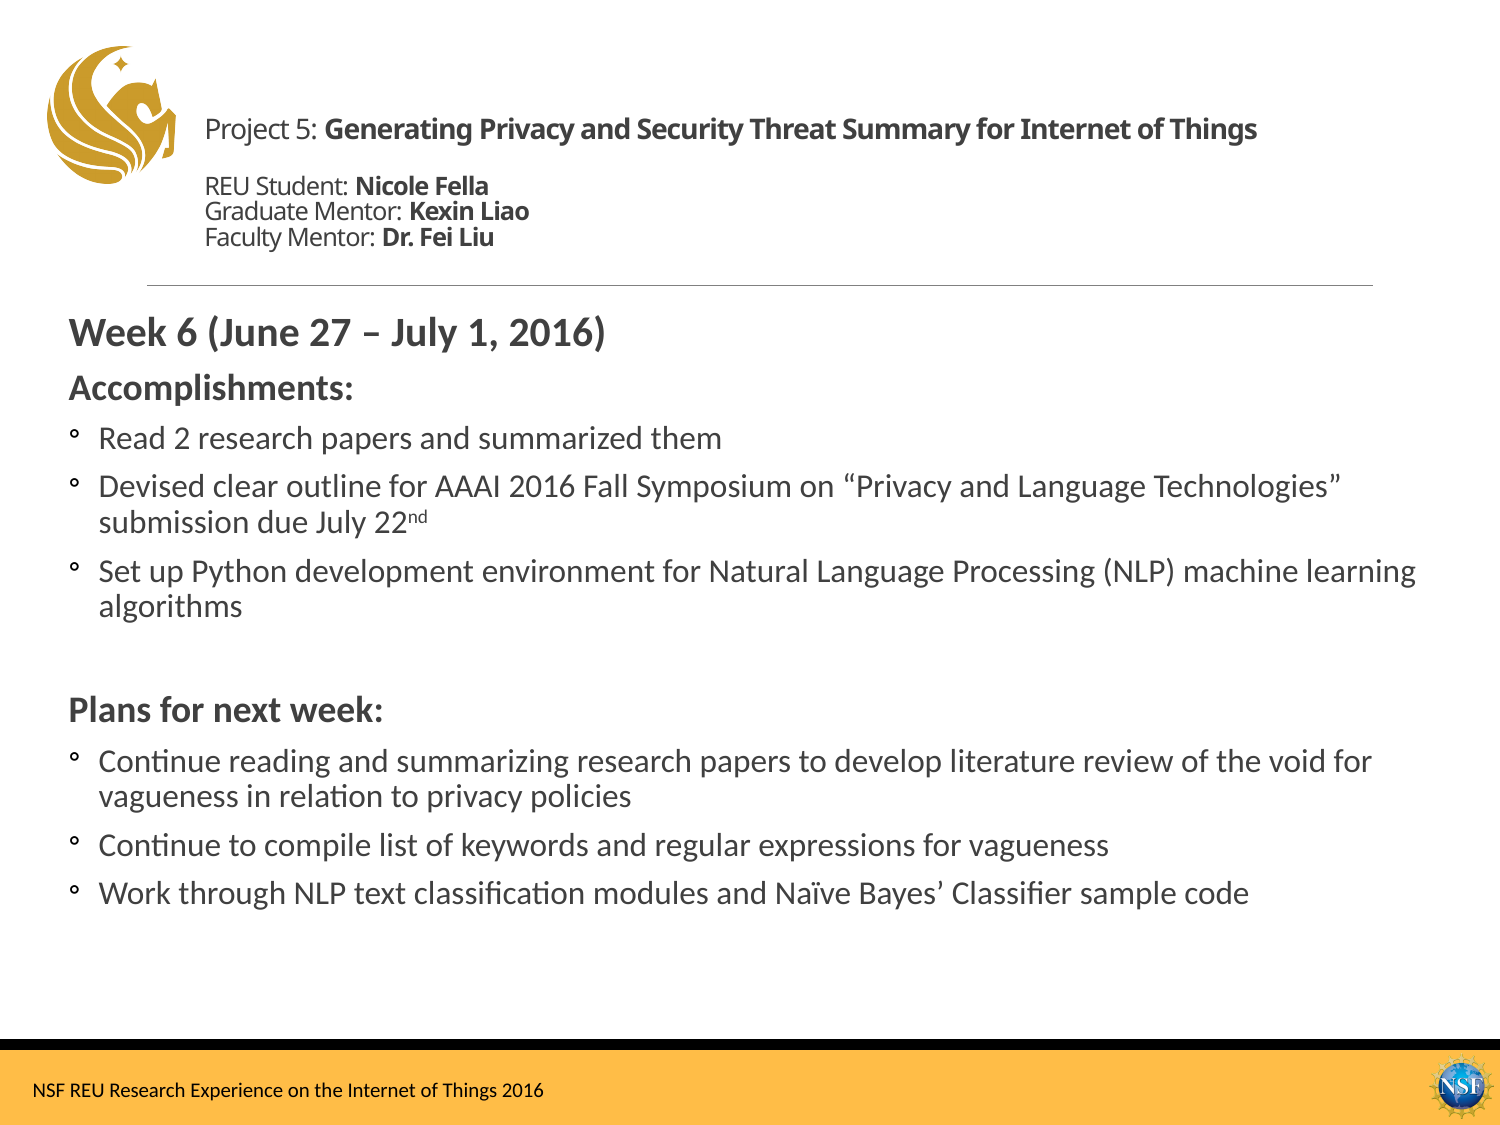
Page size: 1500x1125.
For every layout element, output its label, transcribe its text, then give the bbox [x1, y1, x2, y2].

picture [47, 46, 177, 184]
picture [1428, 1052, 1495, 1120]
title Project 5: Generating Privacy and Security Threat Summary for Internet of Things REU Student: Nicole Fella Graduate Mentor: Kexin Liao Faculty Mentor: Dr. Fei Liu [189, 107, 1414, 260]
text_box Week 6 (June 27 – July 1, 2016) Accomplishments: Read 2 research papers and summarized them Devised clear outline for AAAI 2016 Fall Symposium on “Privacy and Language Technologies” submission due July 22nd Set up Python development environment for Natural Language Processing (NLP) machine learning algorithms Plans for next week: Continue reading and summarizing research papers to develop literature review of the void for vagueness in relation to privacy policies Continue to compile list of keywords and regular expressions for vagueness Work through NLP text classification modules and Naïve Bayes’ Classifier sample code [35, 302, 1468, 1075]
